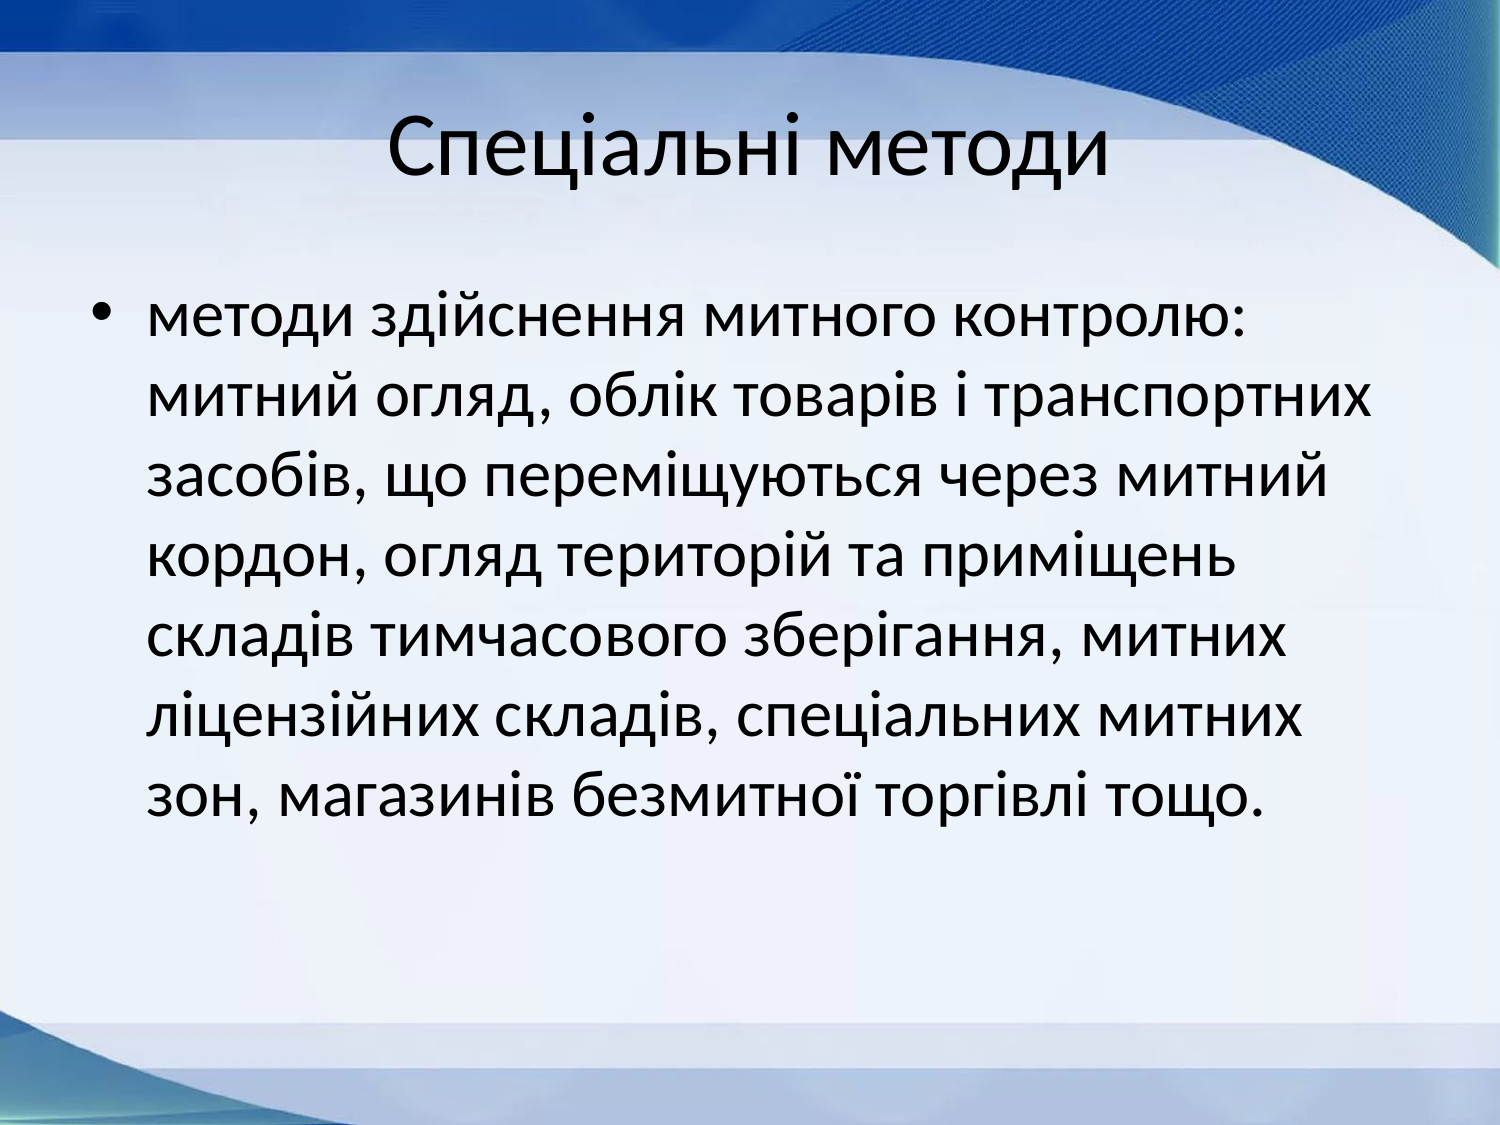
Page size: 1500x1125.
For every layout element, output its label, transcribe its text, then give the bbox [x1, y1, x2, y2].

picture [0, 0, 1500, 1125]
list методи здійснення митного контролю: митний огляд, облік товарів і транспортних засобів, що переміщуються через митний кордон, огляд територій та приміщень складів тимчасового зберігання, митних ліцензійних складів, спеціальних митних зон, магазинів безмитної торгівлі тощо. [75, 262, 1425, 1005]
title Спеціальні методи [75, 45, 1425, 233]
